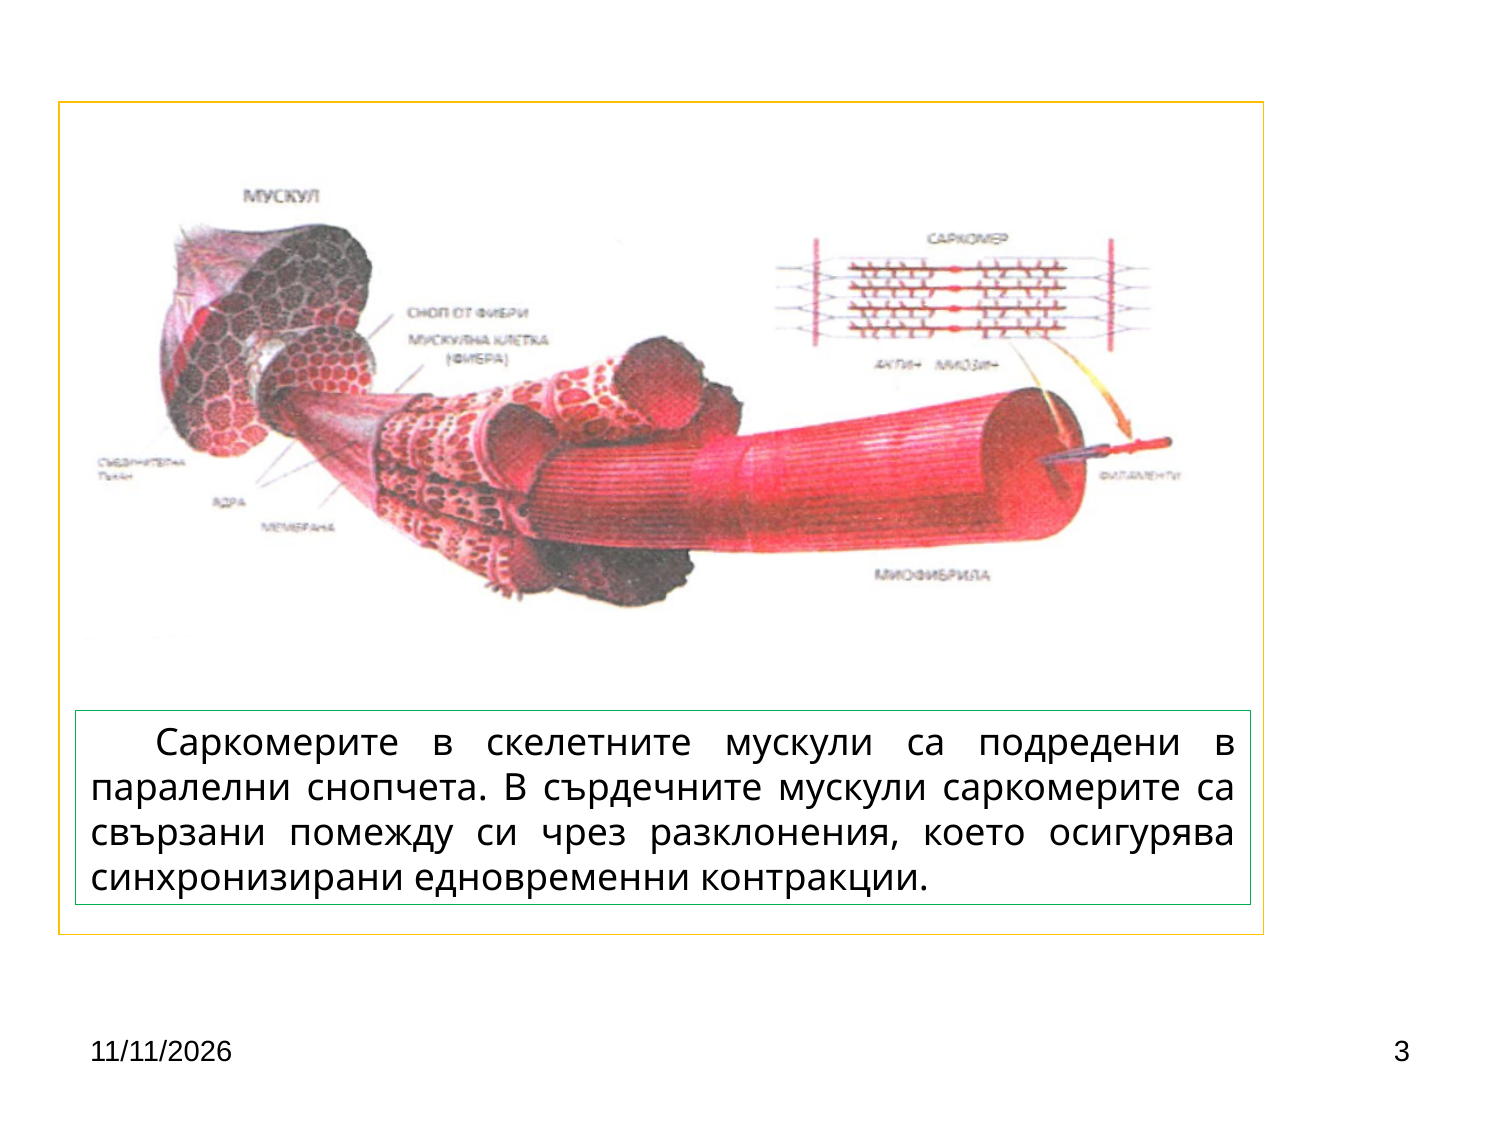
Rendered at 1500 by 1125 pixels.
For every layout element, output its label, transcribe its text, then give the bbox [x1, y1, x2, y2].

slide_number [75, 1024, 425, 1103]
slide_number 3 [1074, 1024, 1425, 1103]
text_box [58, 101, 1264, 935]
